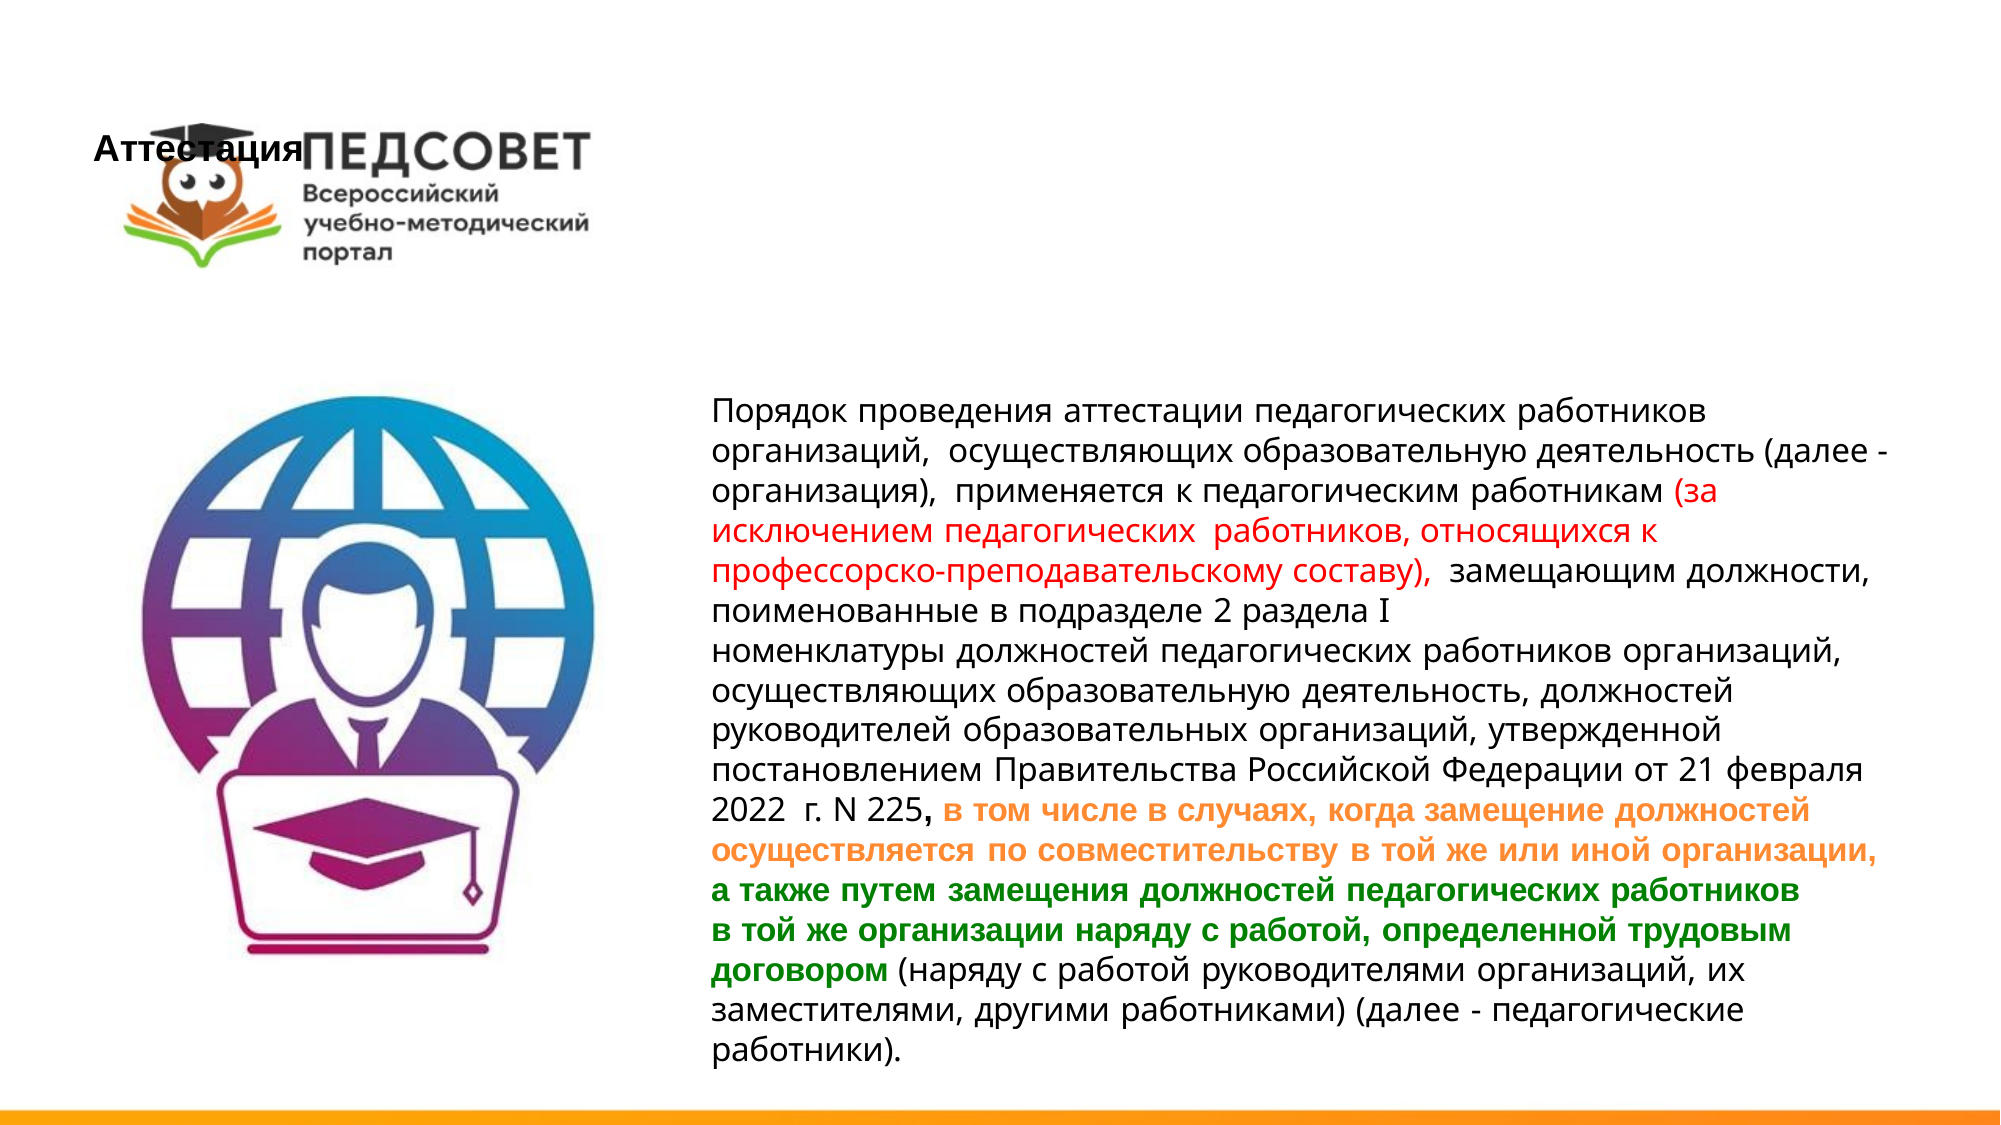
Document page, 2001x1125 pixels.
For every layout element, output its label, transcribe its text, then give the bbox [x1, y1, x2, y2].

text_box Порядок проведения аттестации педагогических работников организаций, осуществляющих образовательную деятельность (далее - организация), применяется к педагогическим работникам (за исключением педагогических работников, относящихся к профессорско-преподавательскому составу), замещающим должности, поименованные в подразделе 2 раздела I номенклатуры должностей педагогических работников организаций, осуществляющих образовательную деятельность, должностей руководителей образовательных организаций, утвержденной постановлением Правительства Российской Федерации от 21 февраля 2022 г. N 225, в том числе в случаях, когда замещение должностей осуществляется по совместительству в той же или иной организации, а также путем замещения должностей педагогических работников в той же организации наряду с работой, определенной трудовым договором (наряду с работой руководителями организаций, их заместителями, другими работниками) (далее - педагогические работники). [708, 387, 1905, 1069]
title Аттестация [92, 121, 1908, 312]
picture [0, 123, 2000, 1125]
